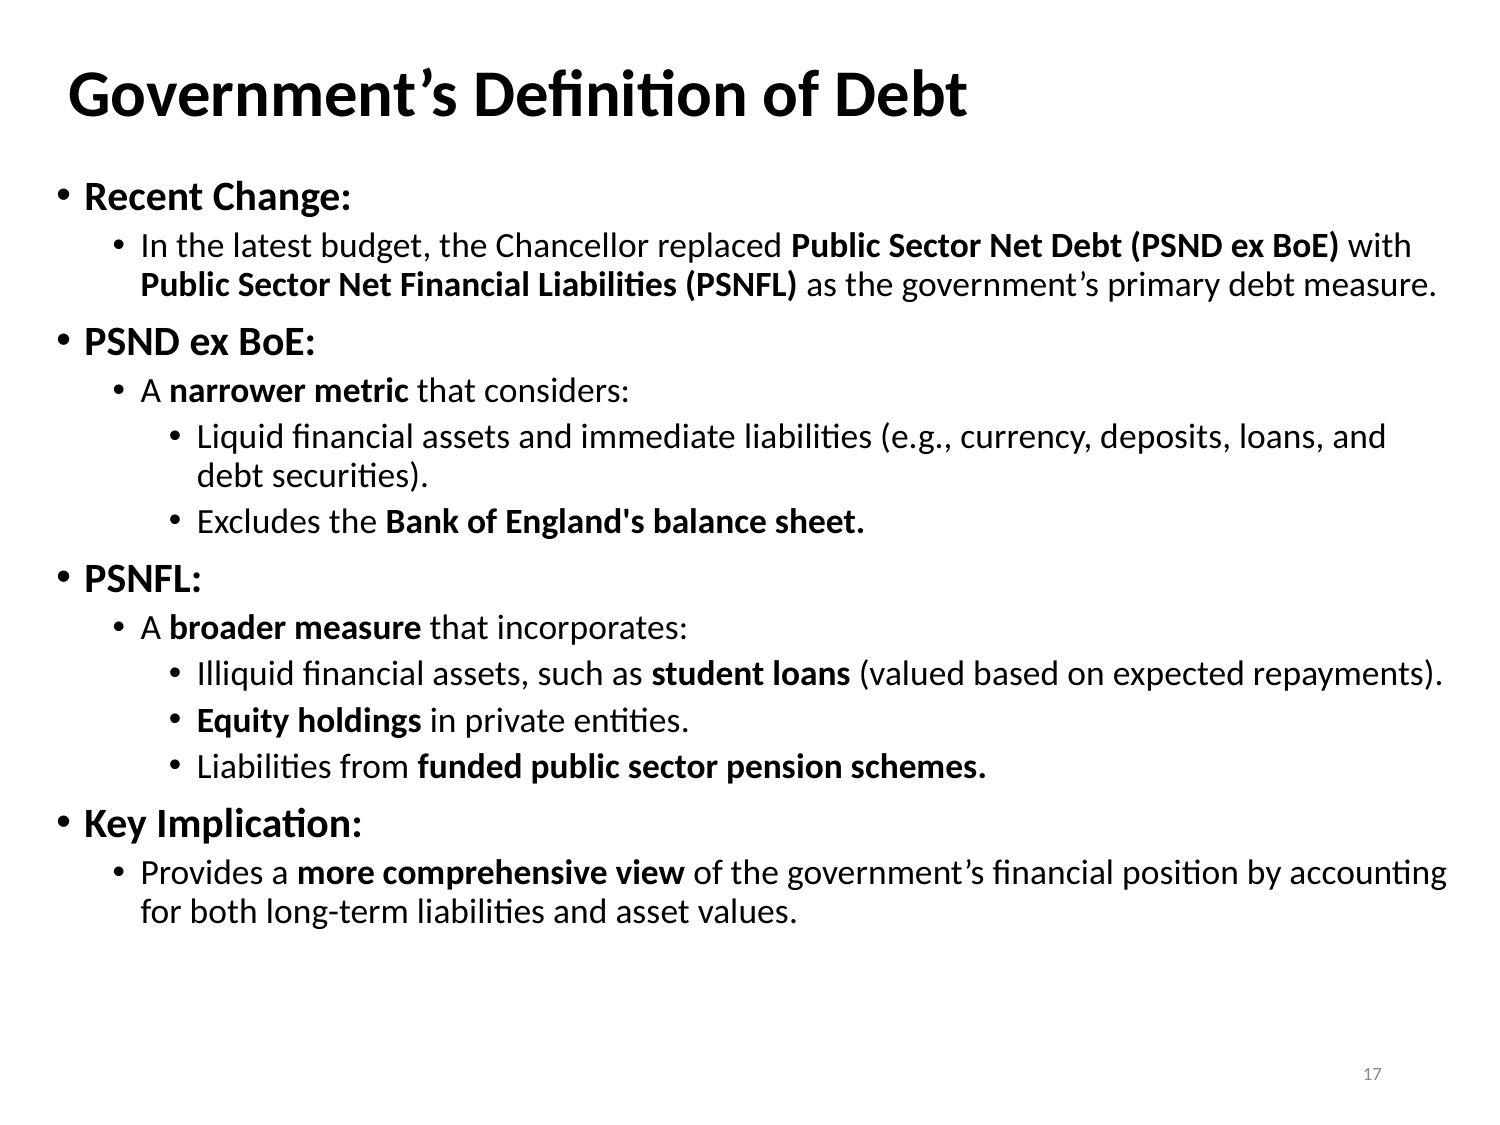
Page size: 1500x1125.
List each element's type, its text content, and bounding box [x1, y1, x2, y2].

slide_number 17 [1059, 1042, 1397, 1103]
title Government’s Definition of Debt [53, 22, 1347, 166]
list Recent Change: In the latest budget, the Chancellor replaced Public Sector Net Debt (PSND ex BoE) with Public Sector Net Financial Liabilities (PSNFL) as the government’s primary debt measure. PSND ex BoE: A narrower metric that considers: Liquid financial assets and immediate liabilities (e.g., currency, deposits, loans, and debt securities). Excludes the Bank of England's balance sheet. PSNFL: A broader measure that incorporates: Illiquid financial assets, such as student loans (valued based on expected repayments). Equity holdings in private entities. Liabilities from funded public sector pension schemes. Key Implication: Provides a more comprehensive view of the government’s financial position by accounting for both long-term liabilities and asset values. [41, 166, 1471, 1014]
